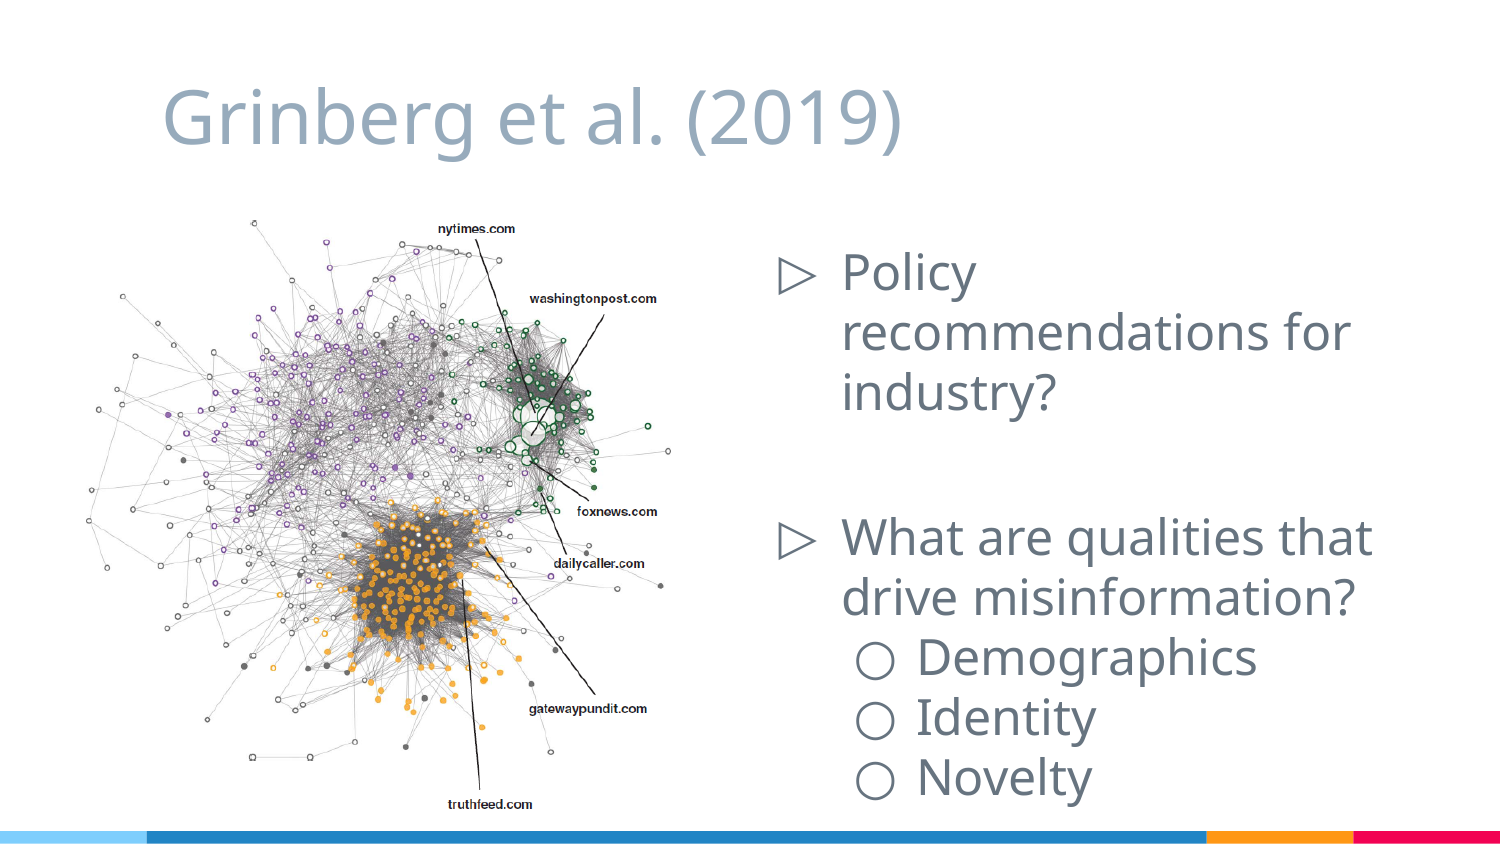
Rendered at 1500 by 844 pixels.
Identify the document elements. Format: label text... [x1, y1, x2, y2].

picture [74, 199, 678, 819]
title Grinberg et al. (2019) [146, 33, 1207, 175]
list Policy recommendations for industry? What are qualities that drive misinformation? Demographics Identity Novelty [751, 225, 1429, 809]
